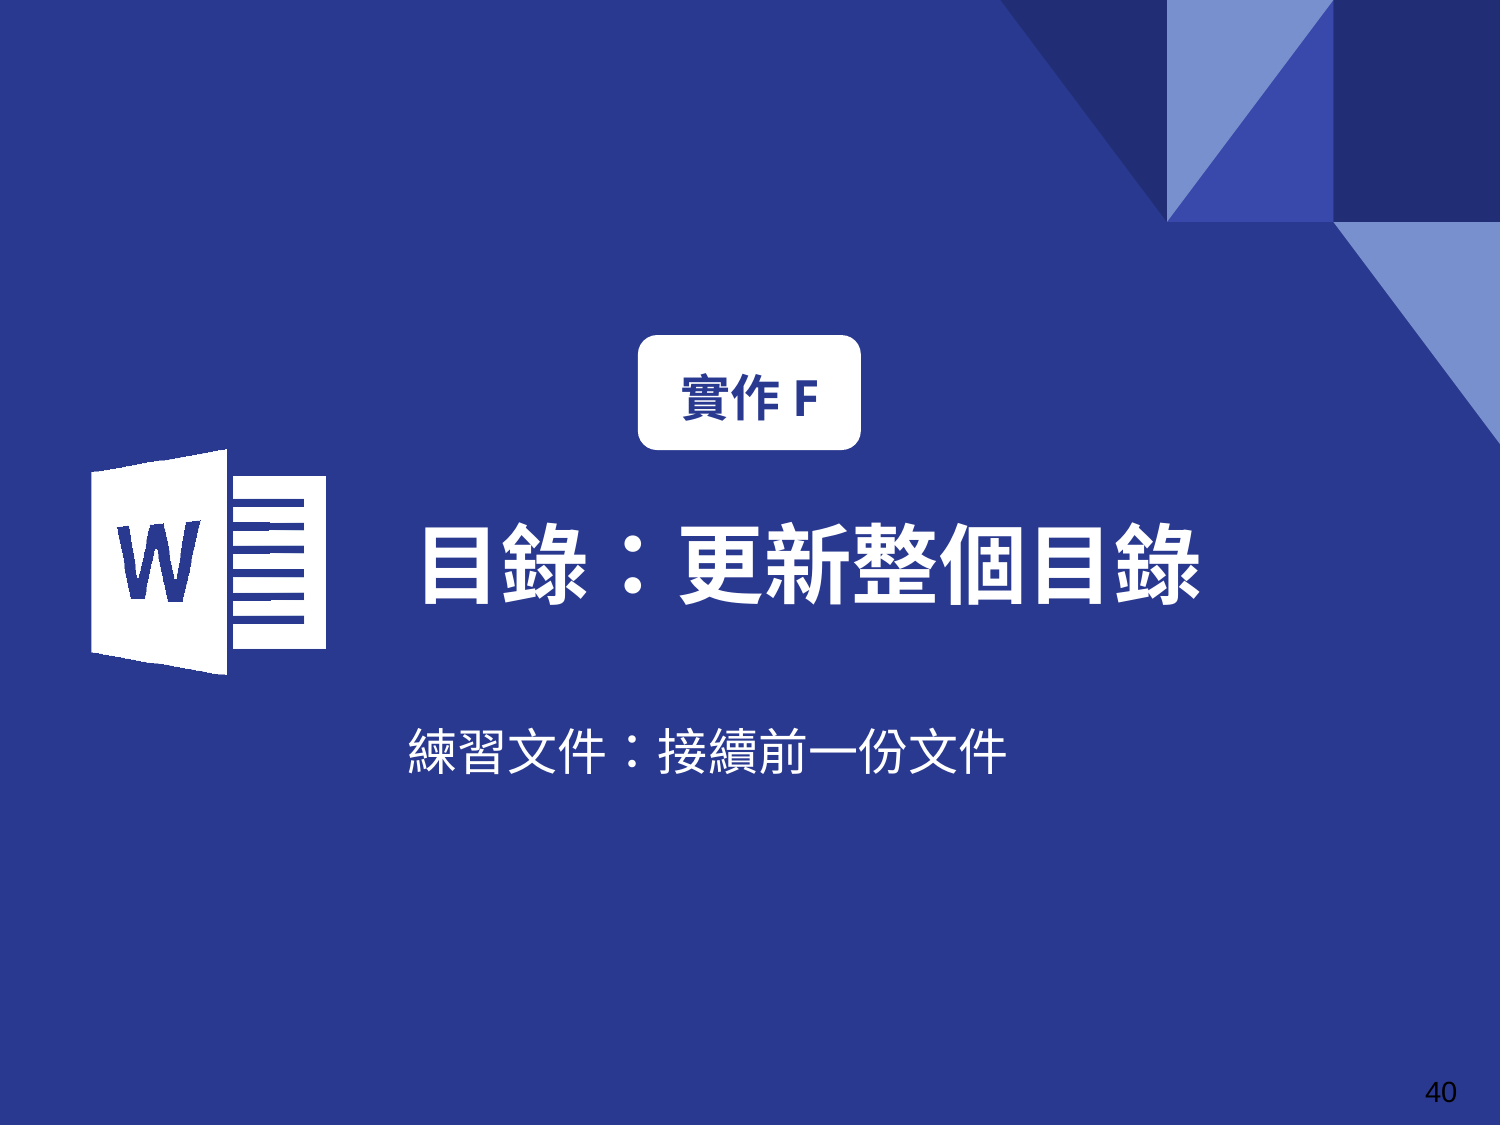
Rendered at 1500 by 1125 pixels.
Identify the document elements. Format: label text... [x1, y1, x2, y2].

text_box [637, 335, 861, 451]
title 目錄：更新整個目錄 [398, 470, 1447, 655]
subtitle 練習文件：接續前一份文件 [393, 675, 1447, 849]
subtitle 實作F [660, 345, 840, 439]
picture [91, 449, 326, 675]
slide_number ‹#› [1410, 1056, 1500, 1125]
